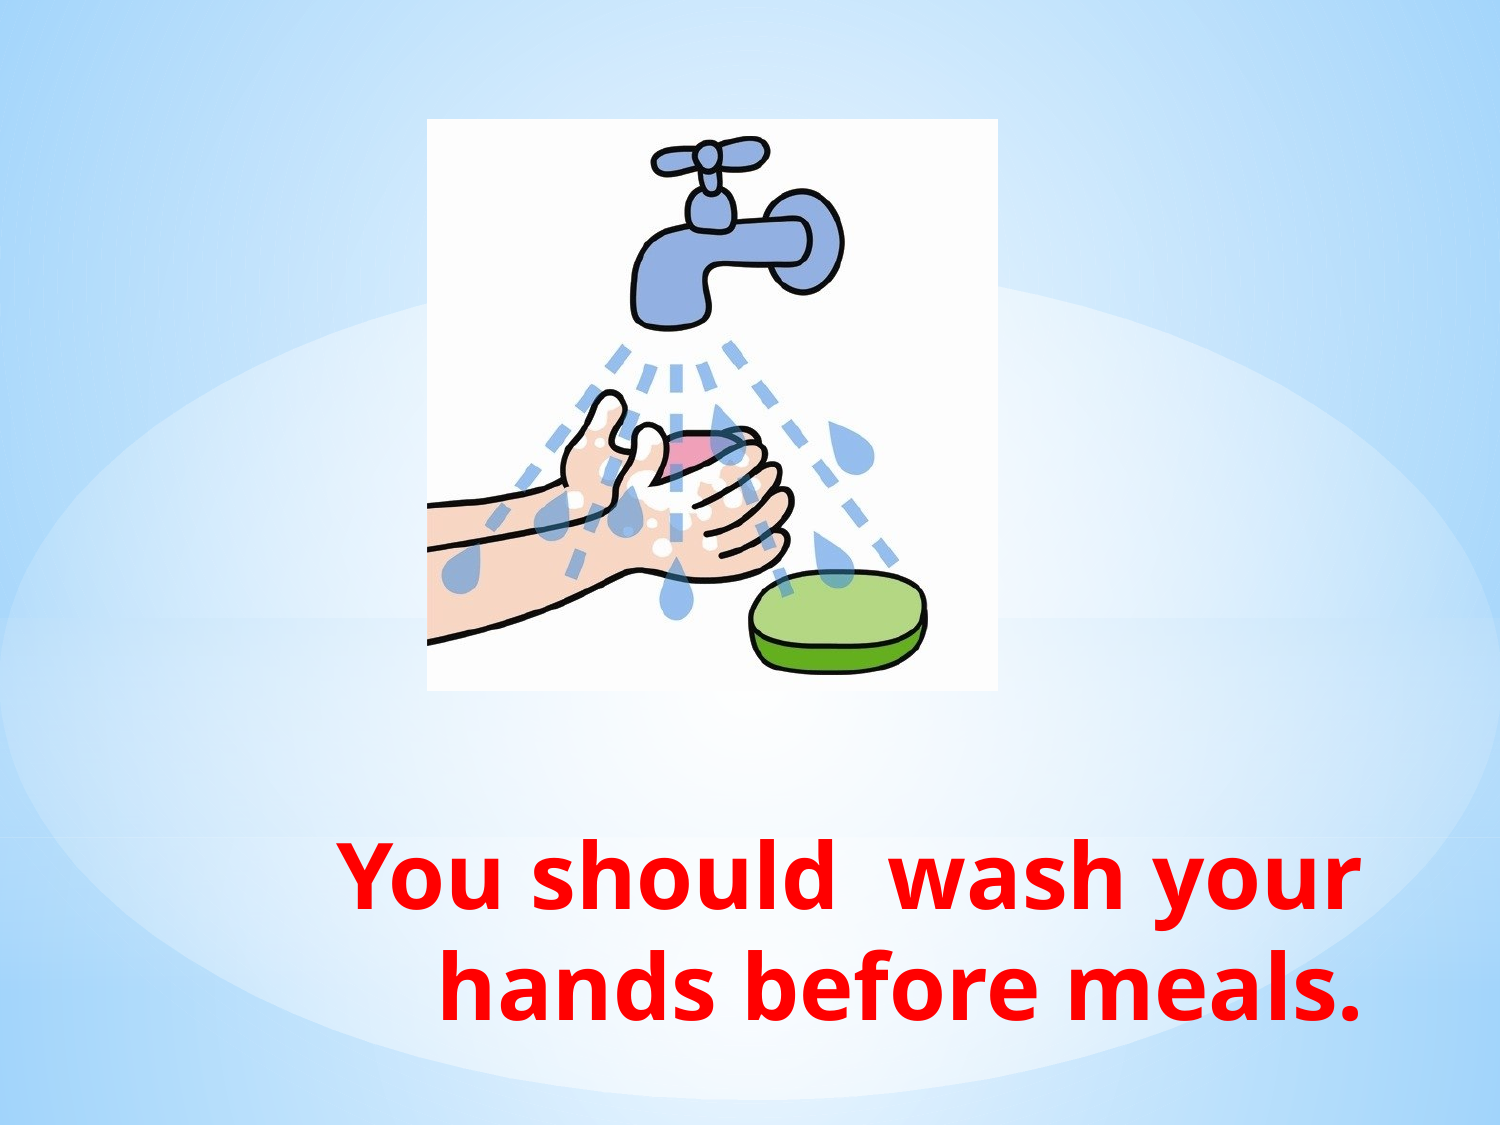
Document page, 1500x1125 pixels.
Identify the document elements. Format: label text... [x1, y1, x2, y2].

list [427, 119, 998, 691]
title You should wash your hands before meals. [29, 810, 1380, 1047]
